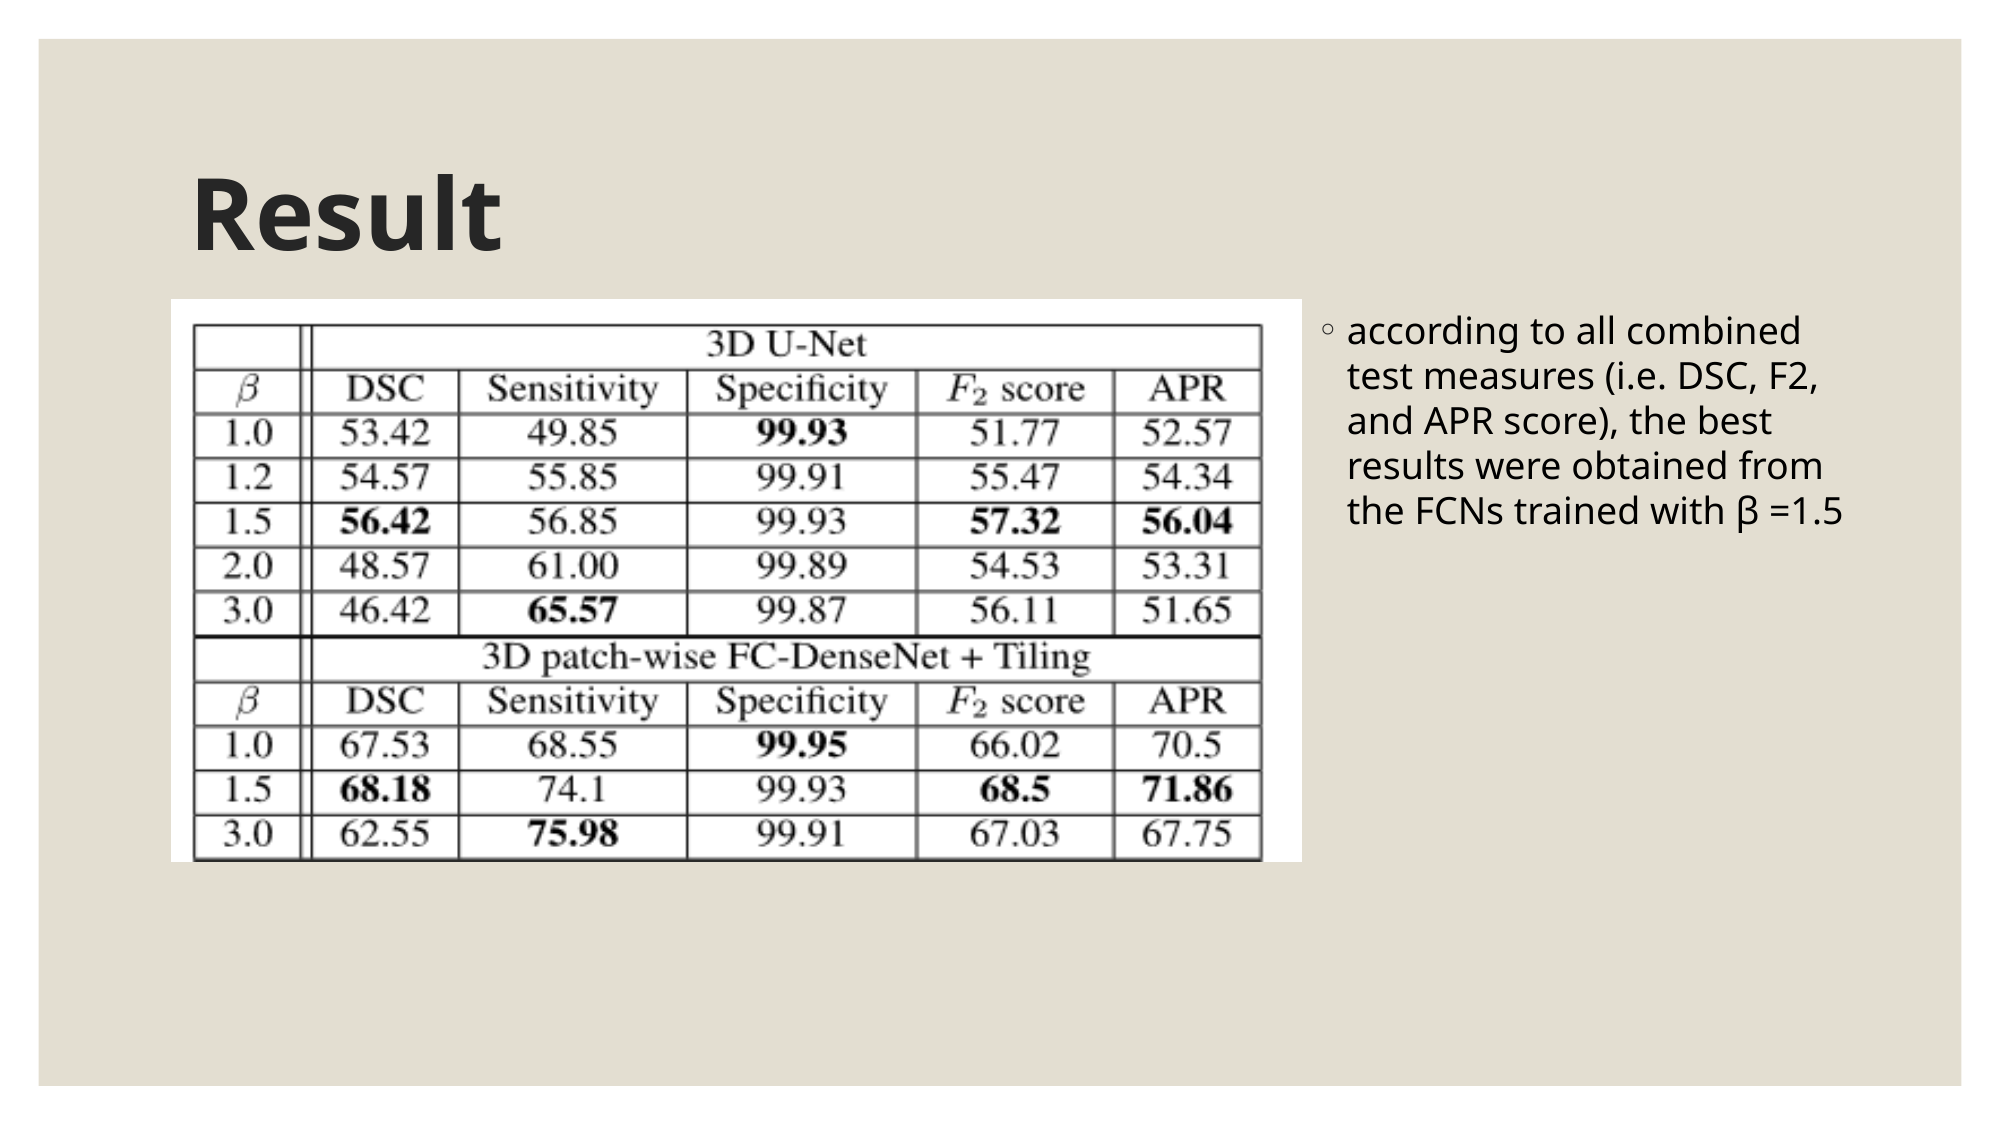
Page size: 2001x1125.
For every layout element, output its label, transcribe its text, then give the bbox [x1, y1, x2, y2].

list according to all combined test measures (i.e. DSC, F2, and APR score), the best results were obtained from the FCNs trained with β =1.5 [1301, 299, 1863, 1014]
title Result [174, 105, 1825, 299]
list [171, 299, 1302, 862]
